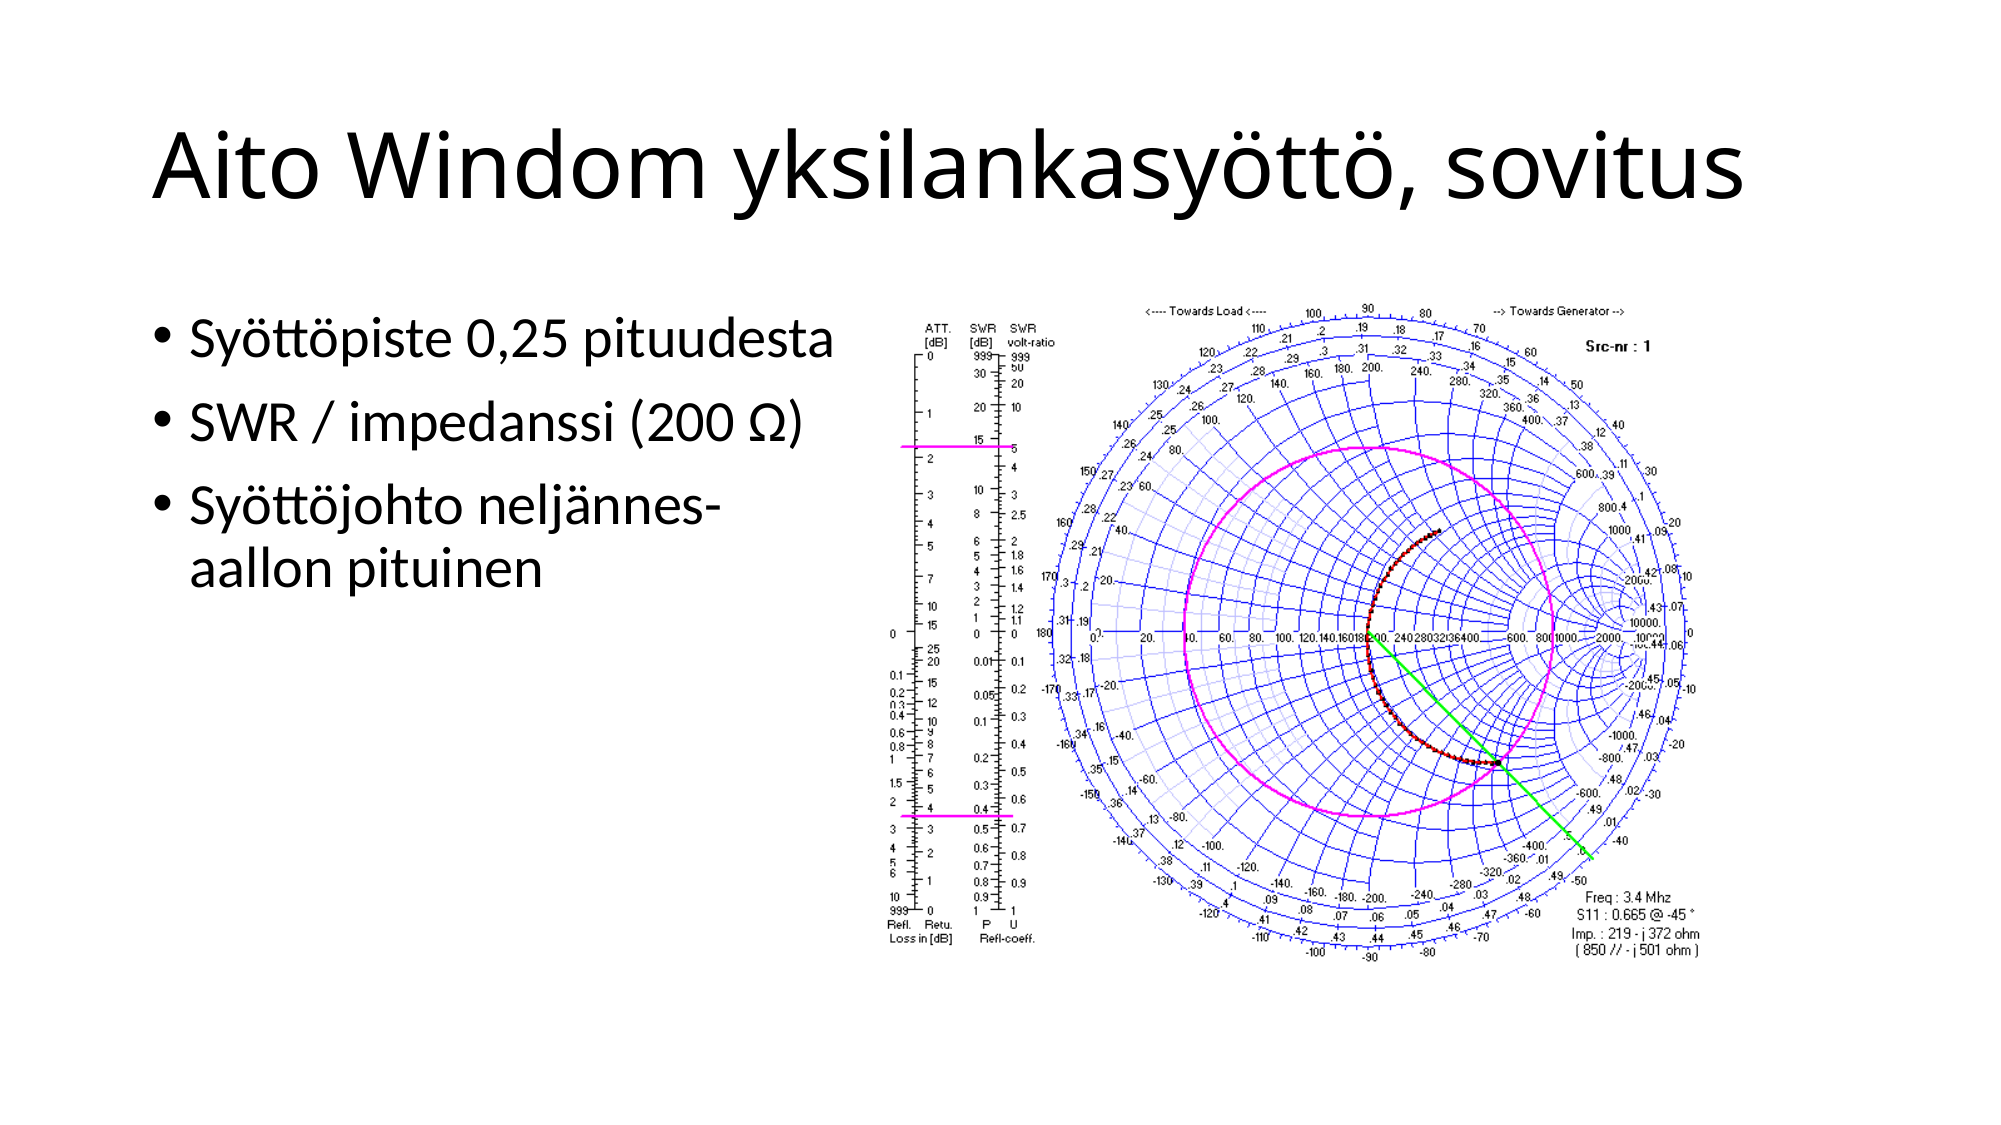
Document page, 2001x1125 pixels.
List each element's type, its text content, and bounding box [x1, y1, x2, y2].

picture [878, 299, 1713, 964]
list Syöttöpiste 0,25 pituudesta SWR / impedanssi (200 Ω) Syöttöjohto neljännes- aallon pituinen [137, 299, 1863, 1014]
title Aito Windom yksilankasyöttö, sovitus [137, 59, 1863, 278]
